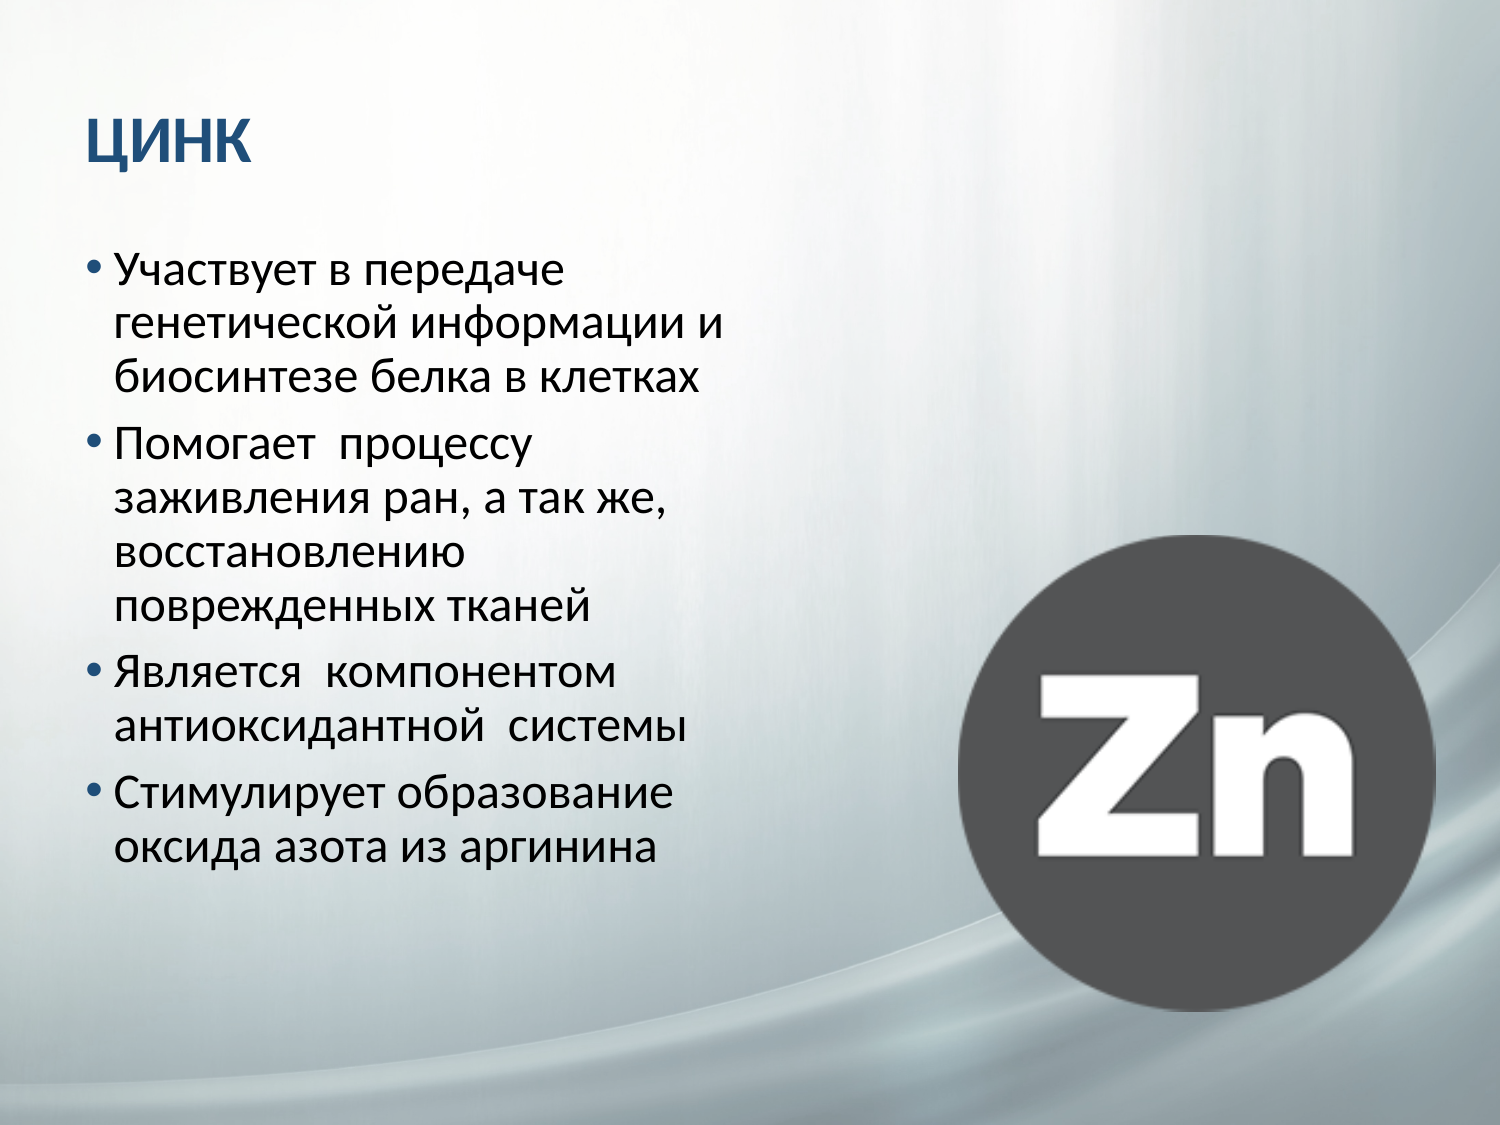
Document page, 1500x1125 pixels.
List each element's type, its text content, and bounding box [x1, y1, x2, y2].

list Участвует в передаче генетической информации и биосинтезе белка в клетках Помогает процессу заживления ран, а так же, восстановлению поврежденных тканей Является компонентом антиоксидантной системы Стимулирует образование оксида азота из аргинина [70, 234, 763, 926]
picture [958, 535, 1436, 1012]
title ЦИНК [70, 93, 1069, 188]
